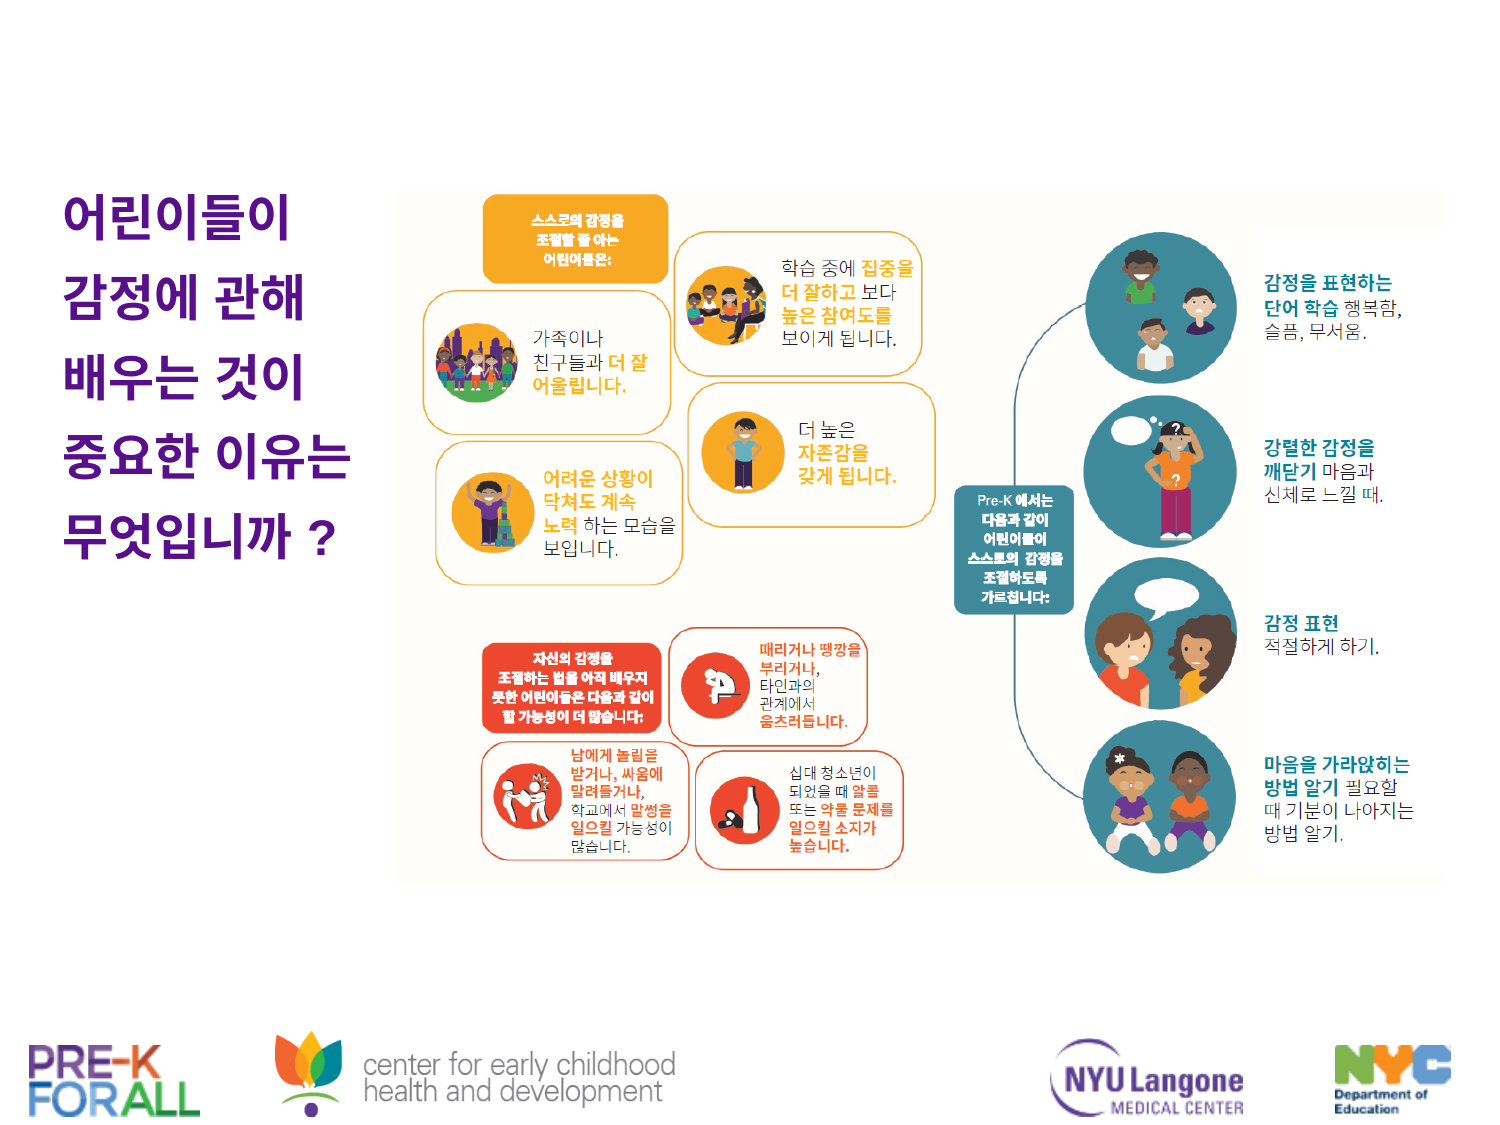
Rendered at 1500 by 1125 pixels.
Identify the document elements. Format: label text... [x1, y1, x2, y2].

list 어린이들이 감정에 관해 배우는 것이 중요한 이유는 무엇입니까? [47, 164, 394, 690]
picture [1050, 1038, 1243, 1117]
picture [396, 190, 1444, 884]
picture [1335, 1045, 1451, 1117]
picture [275, 1031, 697, 1117]
picture [29, 1045, 200, 1117]
